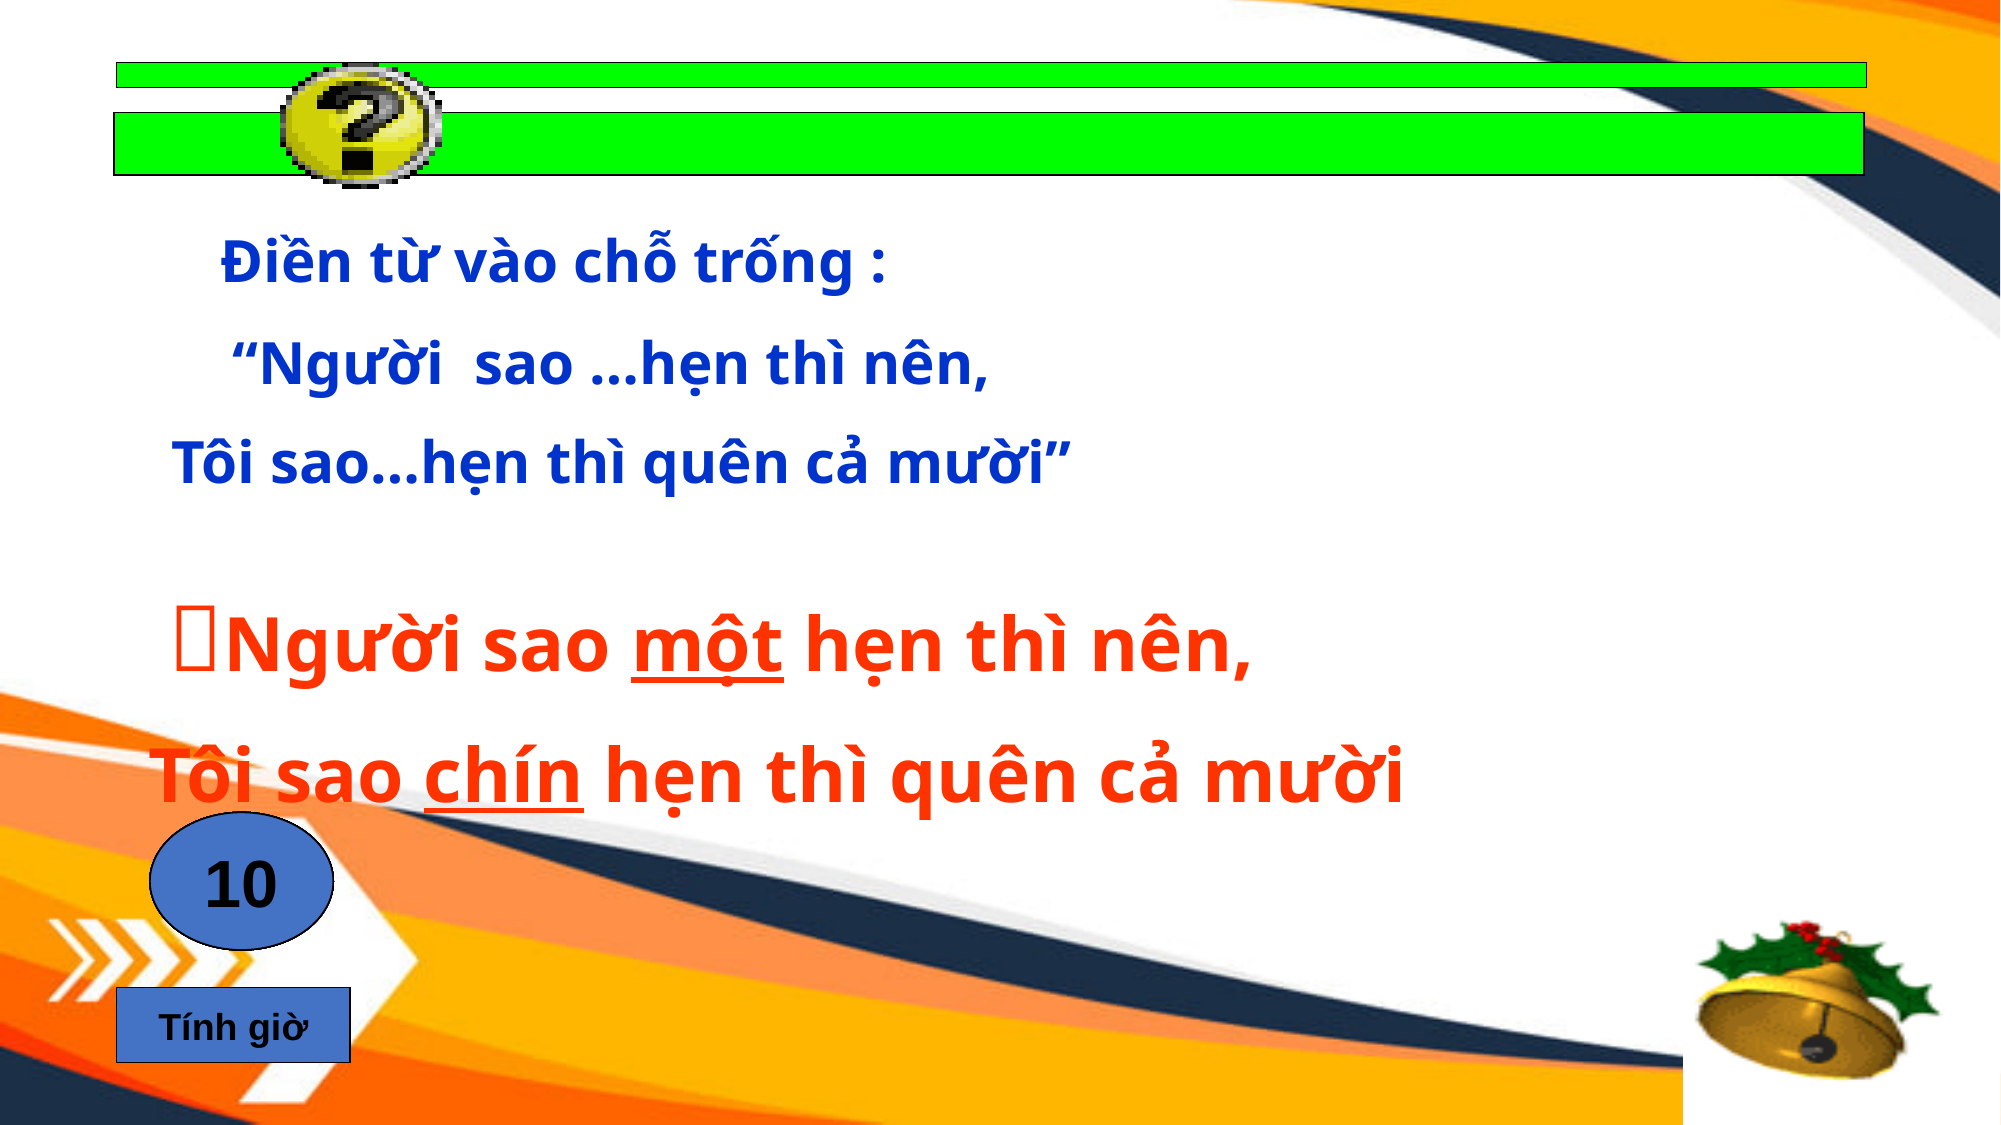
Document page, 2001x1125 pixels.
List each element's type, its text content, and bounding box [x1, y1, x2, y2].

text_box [467, 62, 1867, 175]
text_box Điền từ vào chỗ trống : “Người sao …hẹn thì nên, Tôi sao…hẹn thì quên cả mười” [49, 199, 2000, 503]
text_box 10 [149, 812, 334, 950]
text_box Người sao một hẹn thì nên, Tôi sao chín hẹn thì quên cả mười [133, 572, 1956, 825]
picture [0, 0, 2001, 1125]
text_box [114, 62, 249, 175]
text_box Tính giờ [116, 987, 350, 1063]
